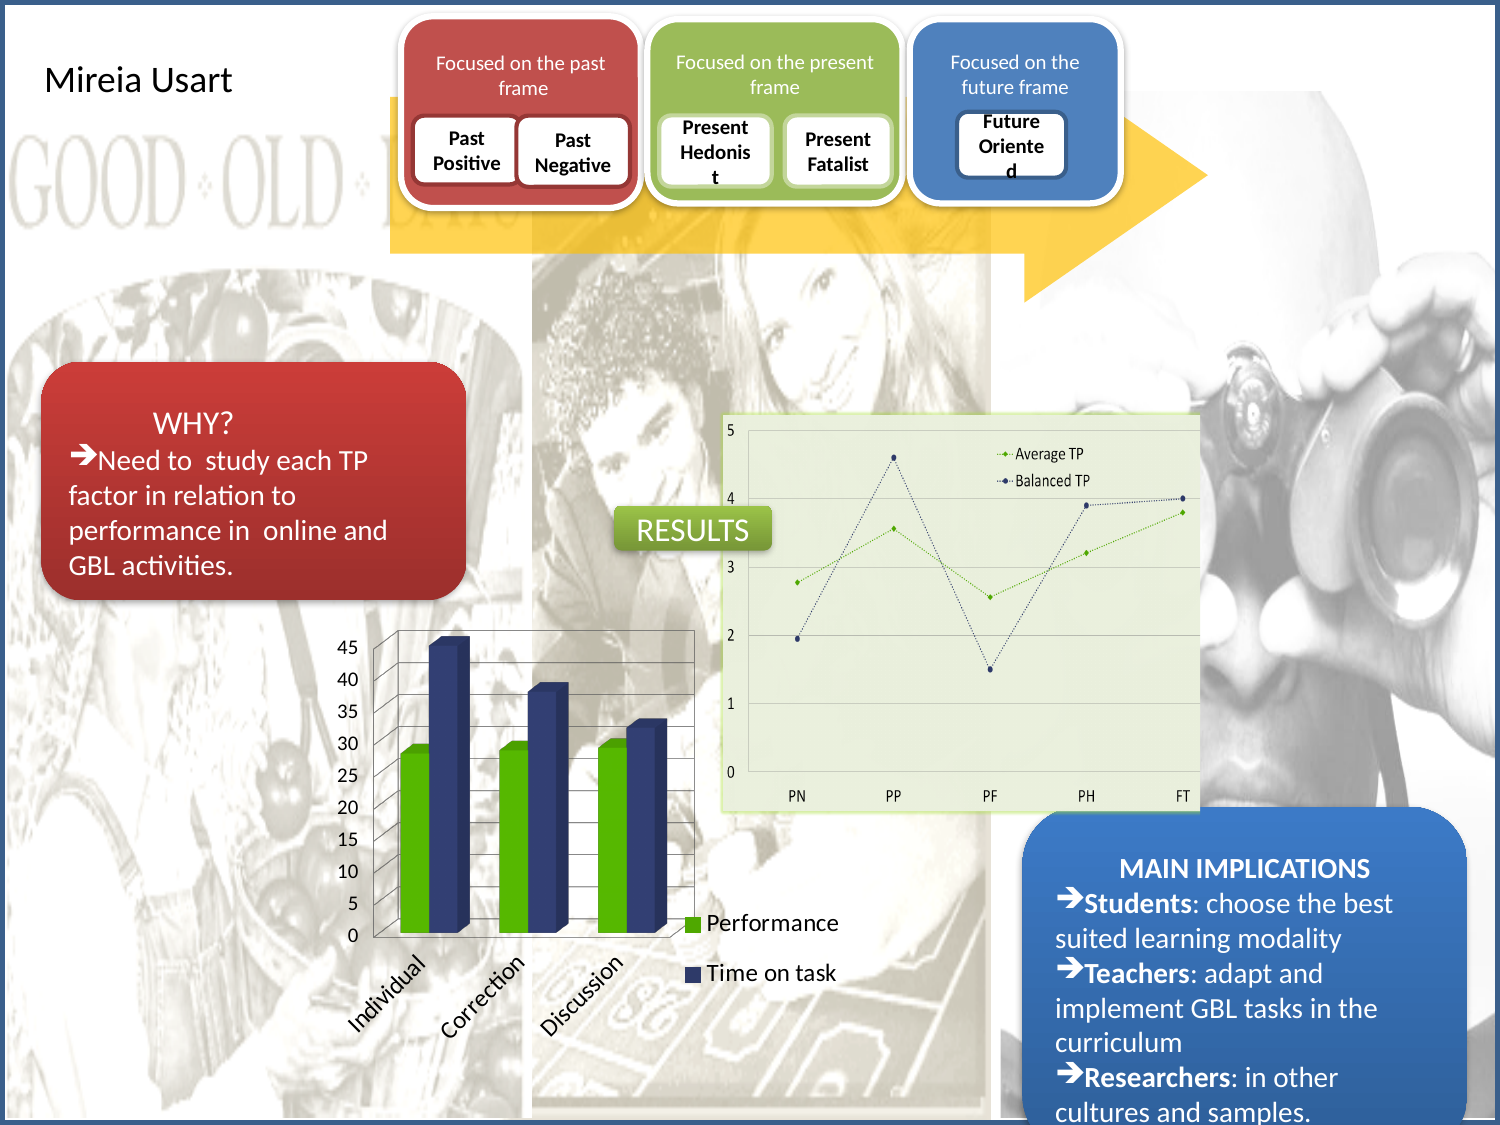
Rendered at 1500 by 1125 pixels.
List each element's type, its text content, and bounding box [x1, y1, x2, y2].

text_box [389, 15, 1209, 303]
picture [0, 90, 1500, 1125]
text_box Mireia Usart [29, 47, 325, 108]
chart [324, 621, 890, 1055]
text_box [0, 0, 1500, 111]
